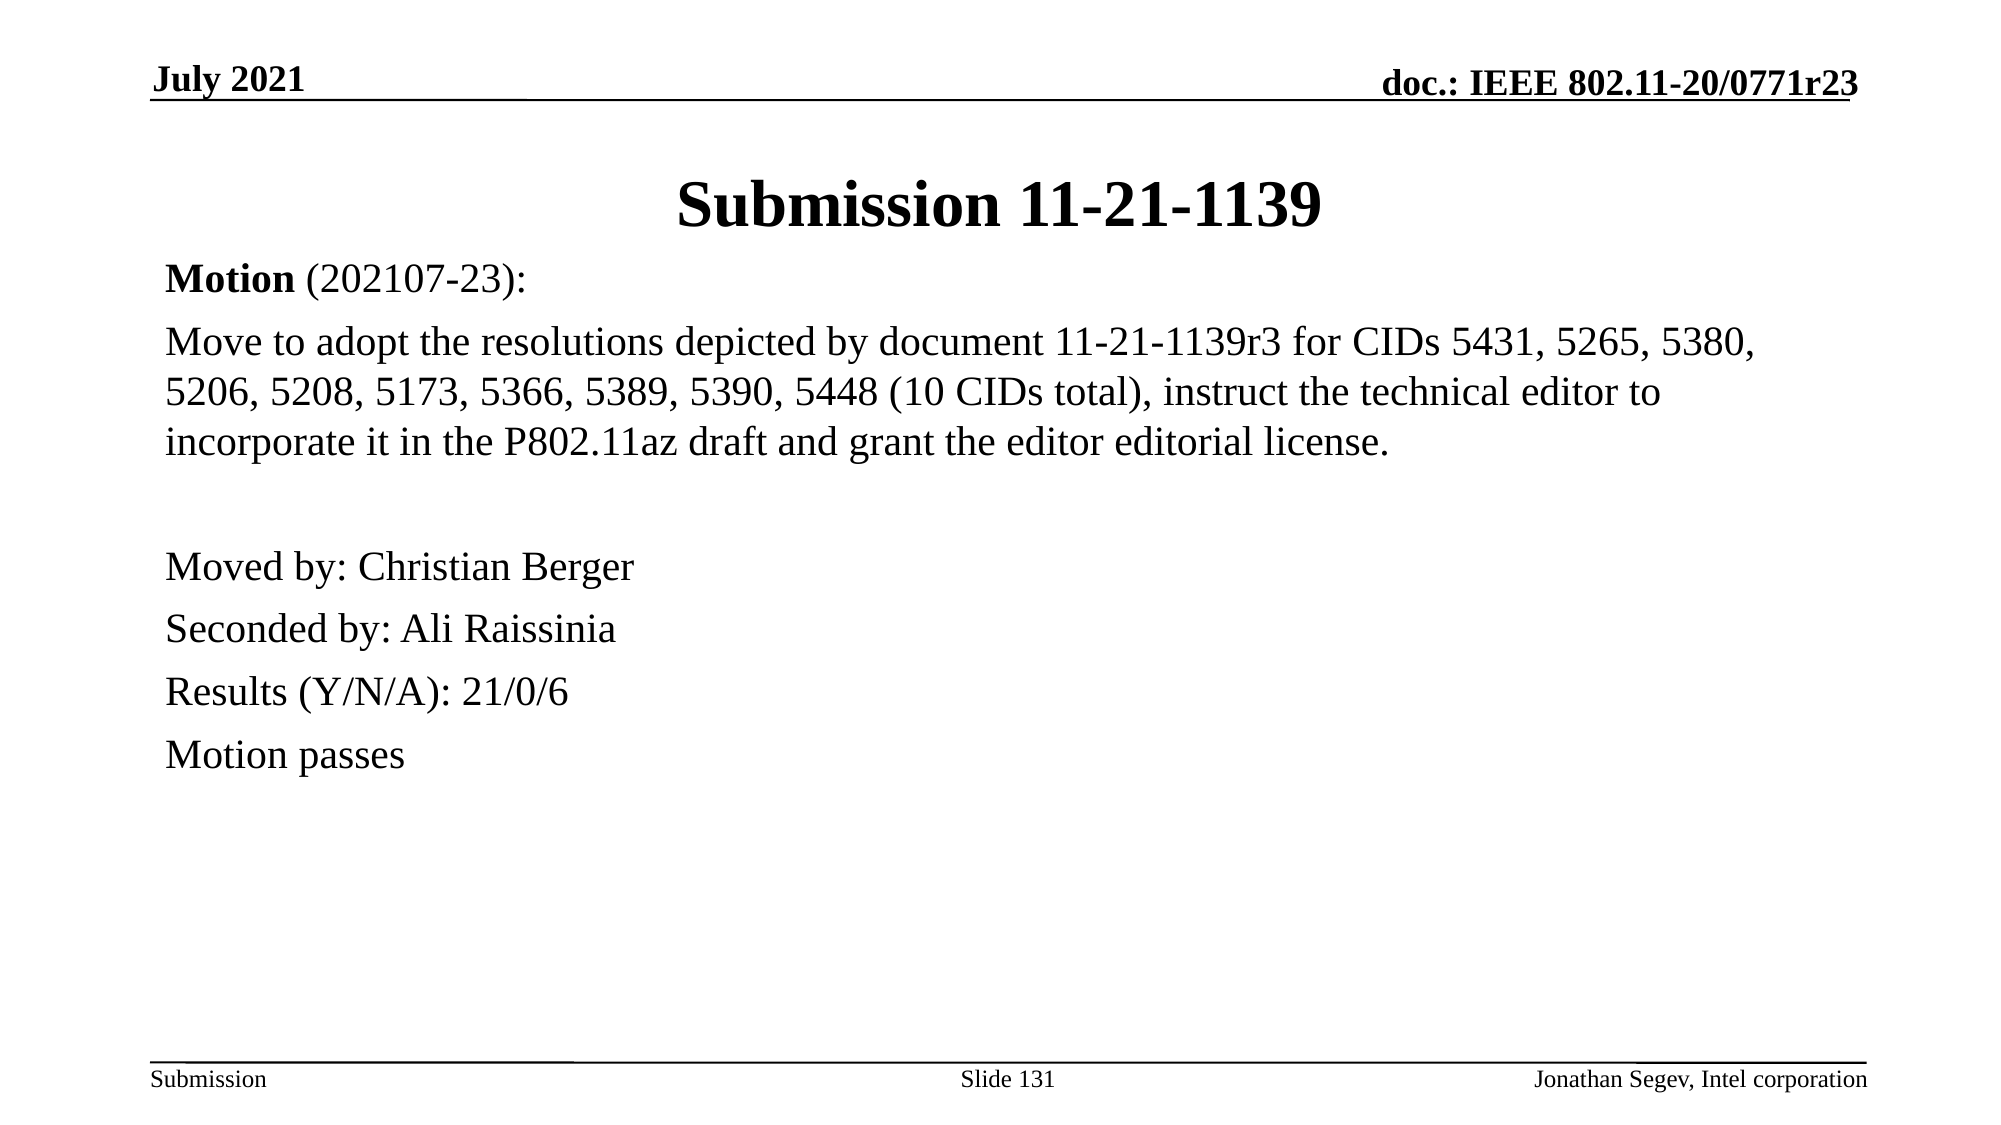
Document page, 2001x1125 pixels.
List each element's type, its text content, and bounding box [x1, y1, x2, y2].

slide_number Slide 131 [950, 1061, 1067, 1123]
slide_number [152, 54, 563, 100]
list Motion (202107-23): Move to adopt the resolutions depicted by document 11-21-1139r3 for CIDs 5431, 5265, 5380, 5206, 5208, 5173, 5366, 5389, 5390, 5448 (10 CIDs total), instruct the technical editor to incorporate it in the P802.11az draft and grant the editor editorial license. Moved by: Christian Berger Seconded by: Ali Raissinia Results (Y/N/A): 21/0/6 Motion passes [149, 243, 1850, 1000]
title Submission 11-21-1139 [149, 112, 1850, 243]
footer Jonathan Segev, Intel corporation [1171, 1061, 1869, 1093]
